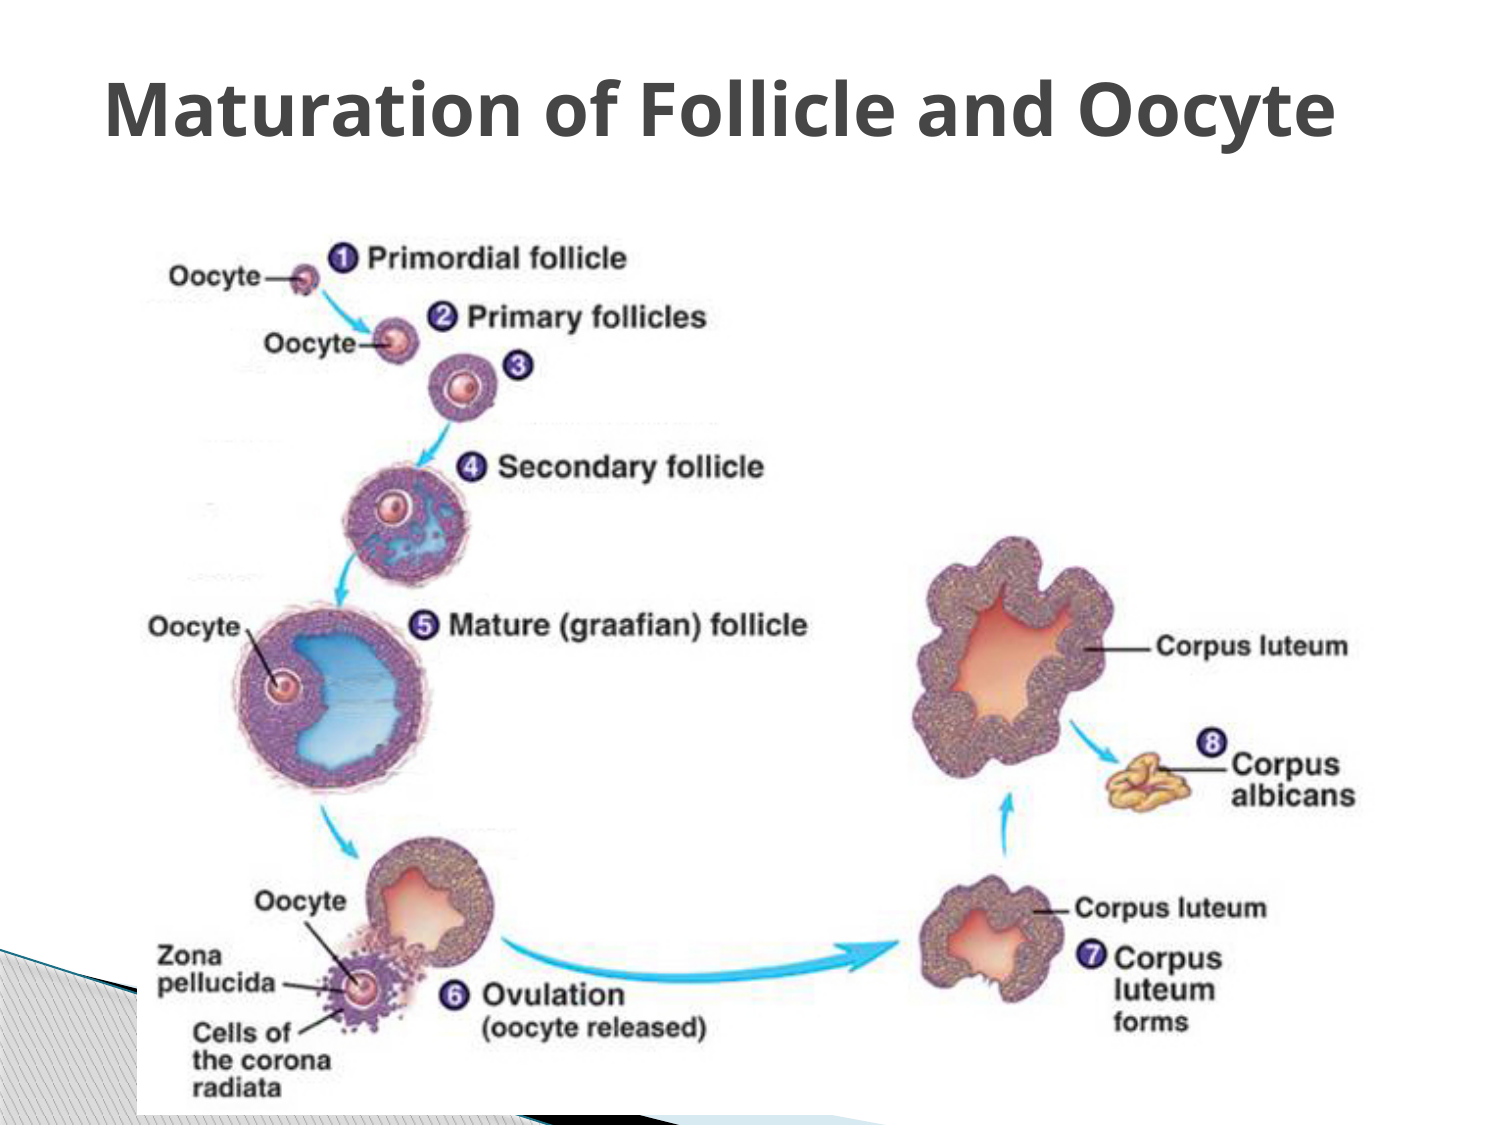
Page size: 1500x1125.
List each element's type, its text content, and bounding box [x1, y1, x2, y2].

title Maturation of Follicle and Oocyte [87, 12, 1400, 200]
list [137, 233, 1376, 1115]
